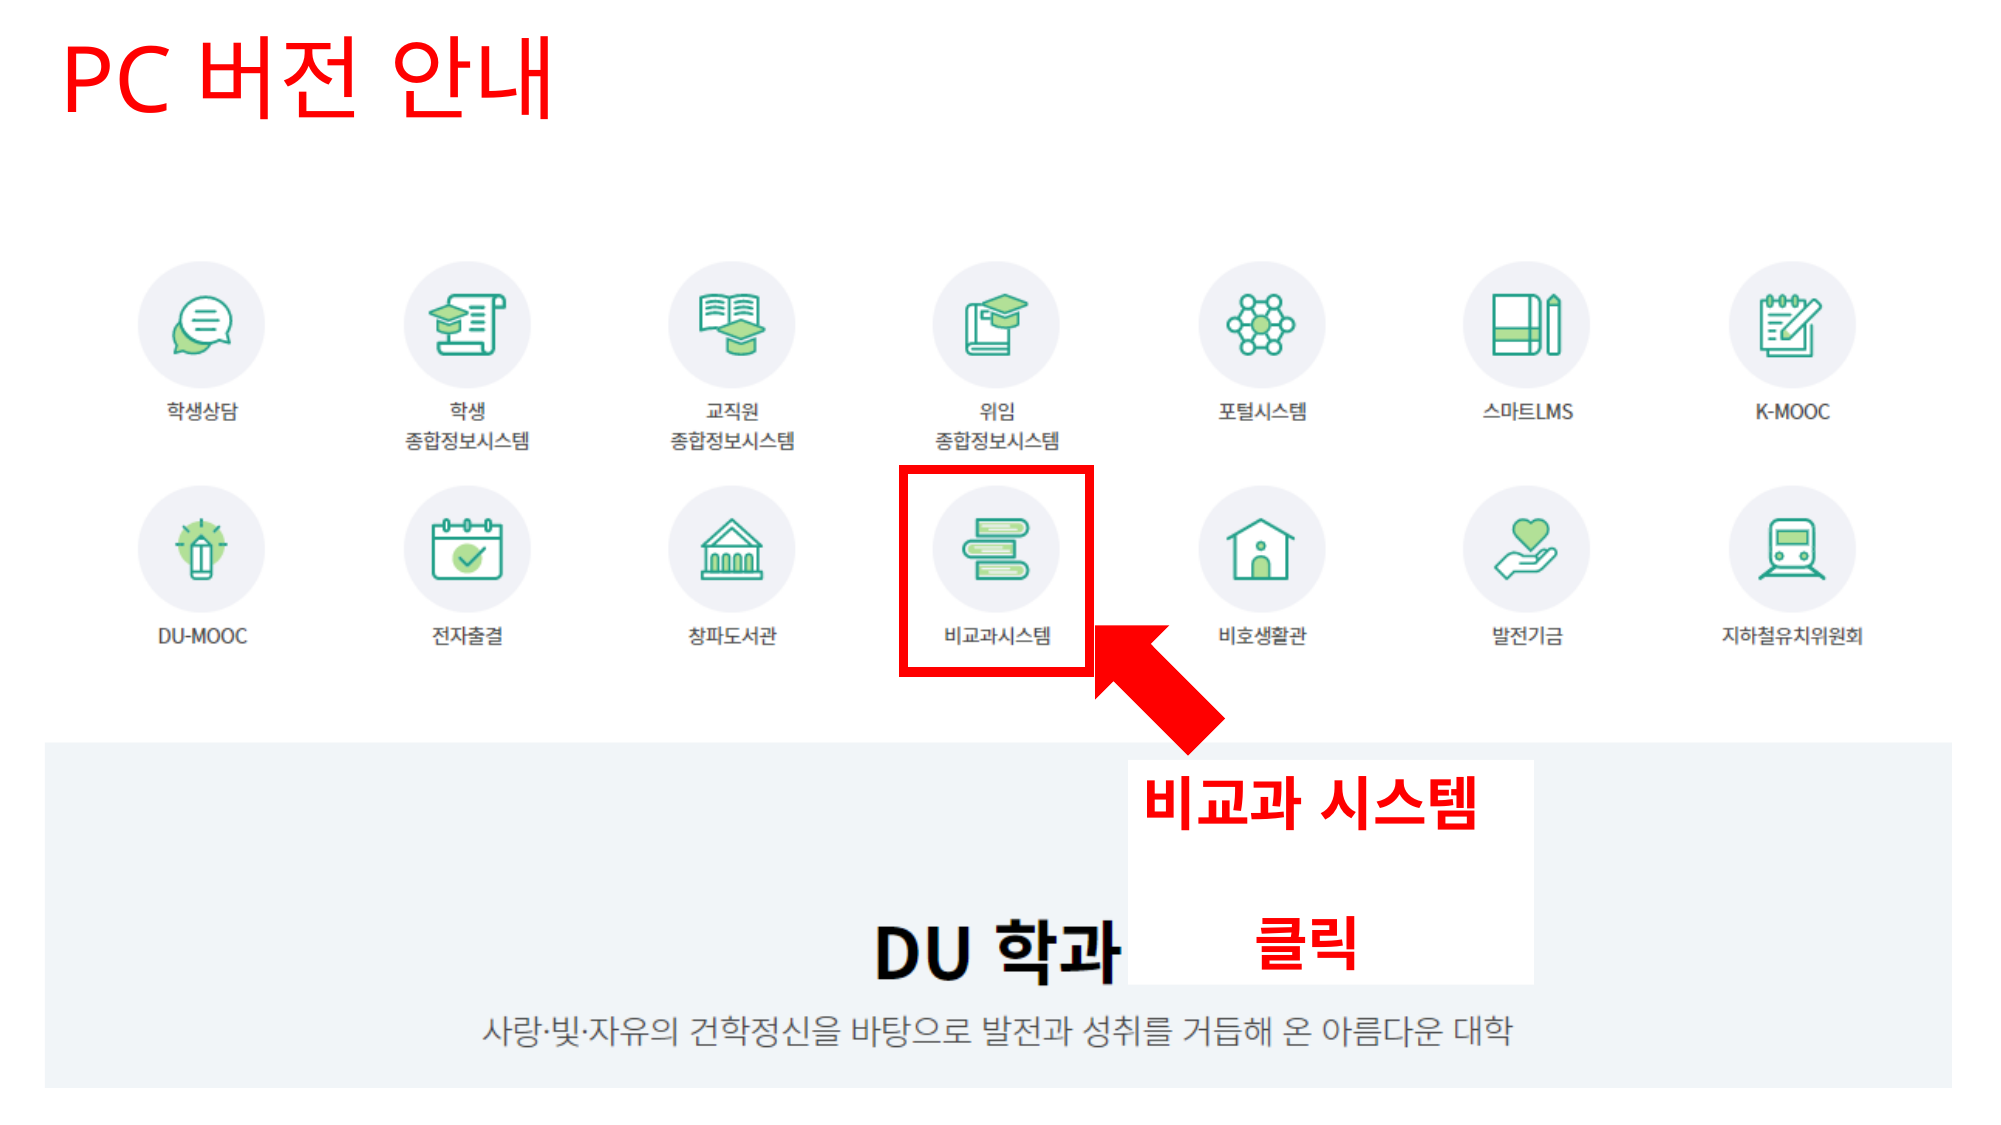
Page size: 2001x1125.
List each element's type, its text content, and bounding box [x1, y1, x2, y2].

picture [44, 208, 1952, 1088]
text_box PC버전 안내 [44, 13, 688, 138]
